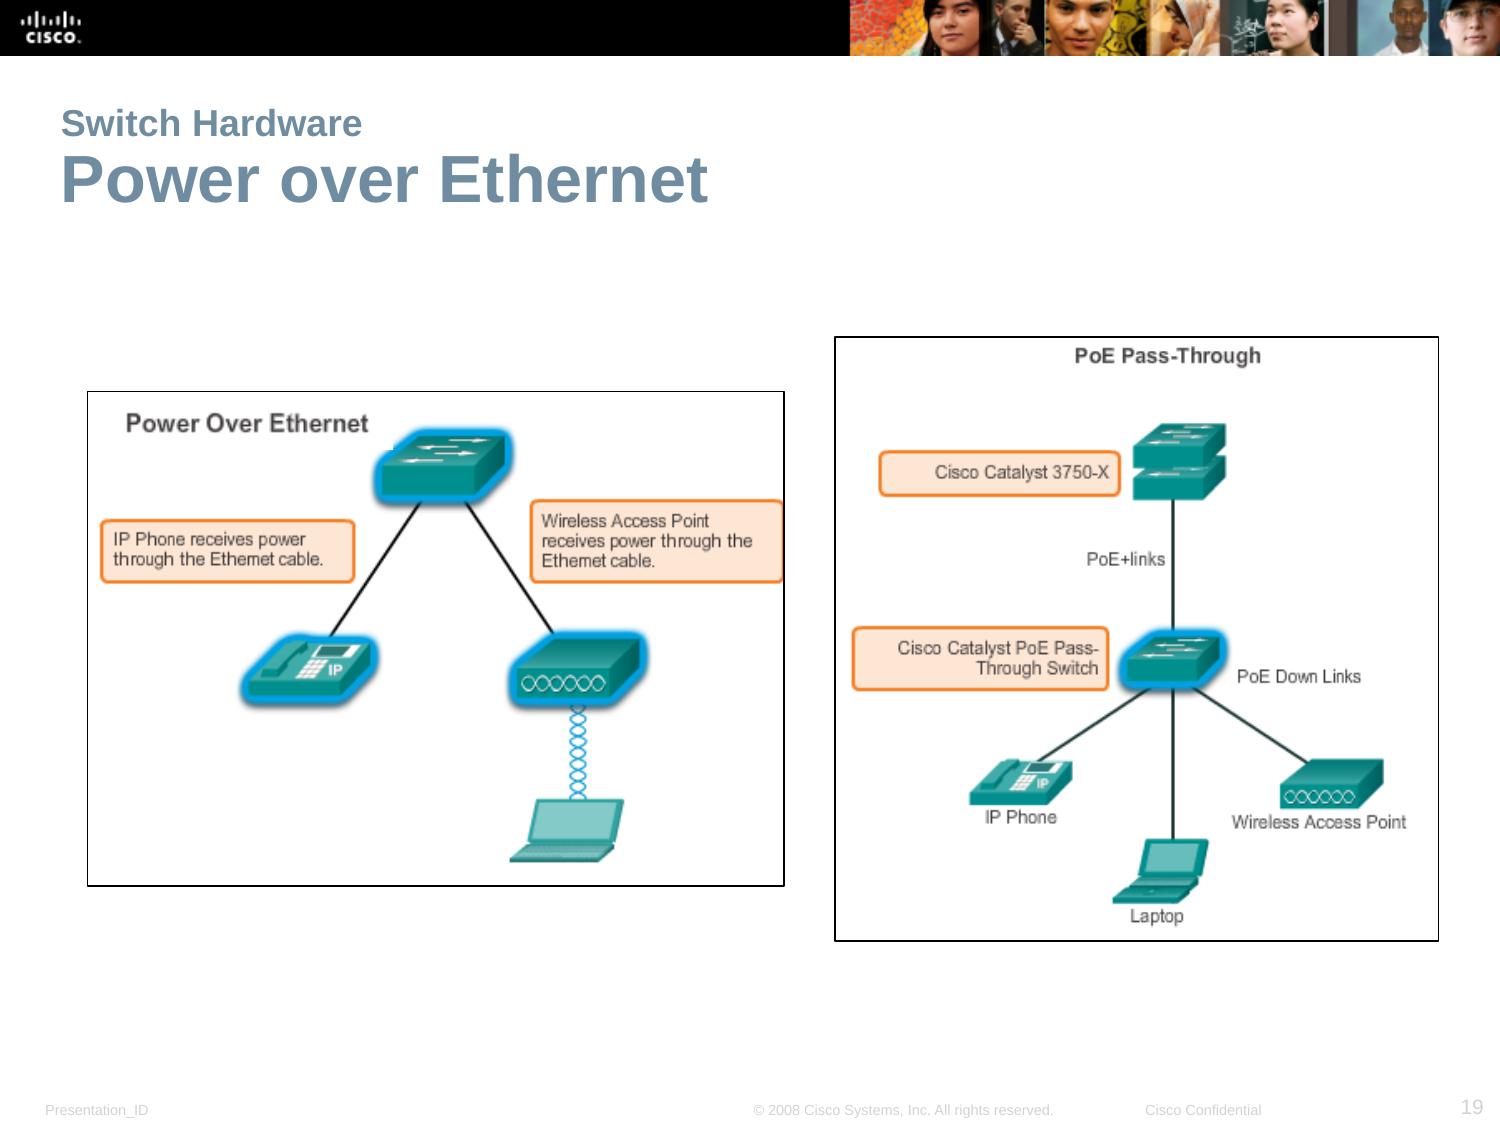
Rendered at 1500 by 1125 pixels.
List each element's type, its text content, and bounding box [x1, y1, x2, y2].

title Switch Hardware Power over Ethernet [47, 85, 1384, 224]
picture [0, 0, 1500, 56]
picture [835, 337, 1438, 941]
picture [87, 392, 784, 886]
